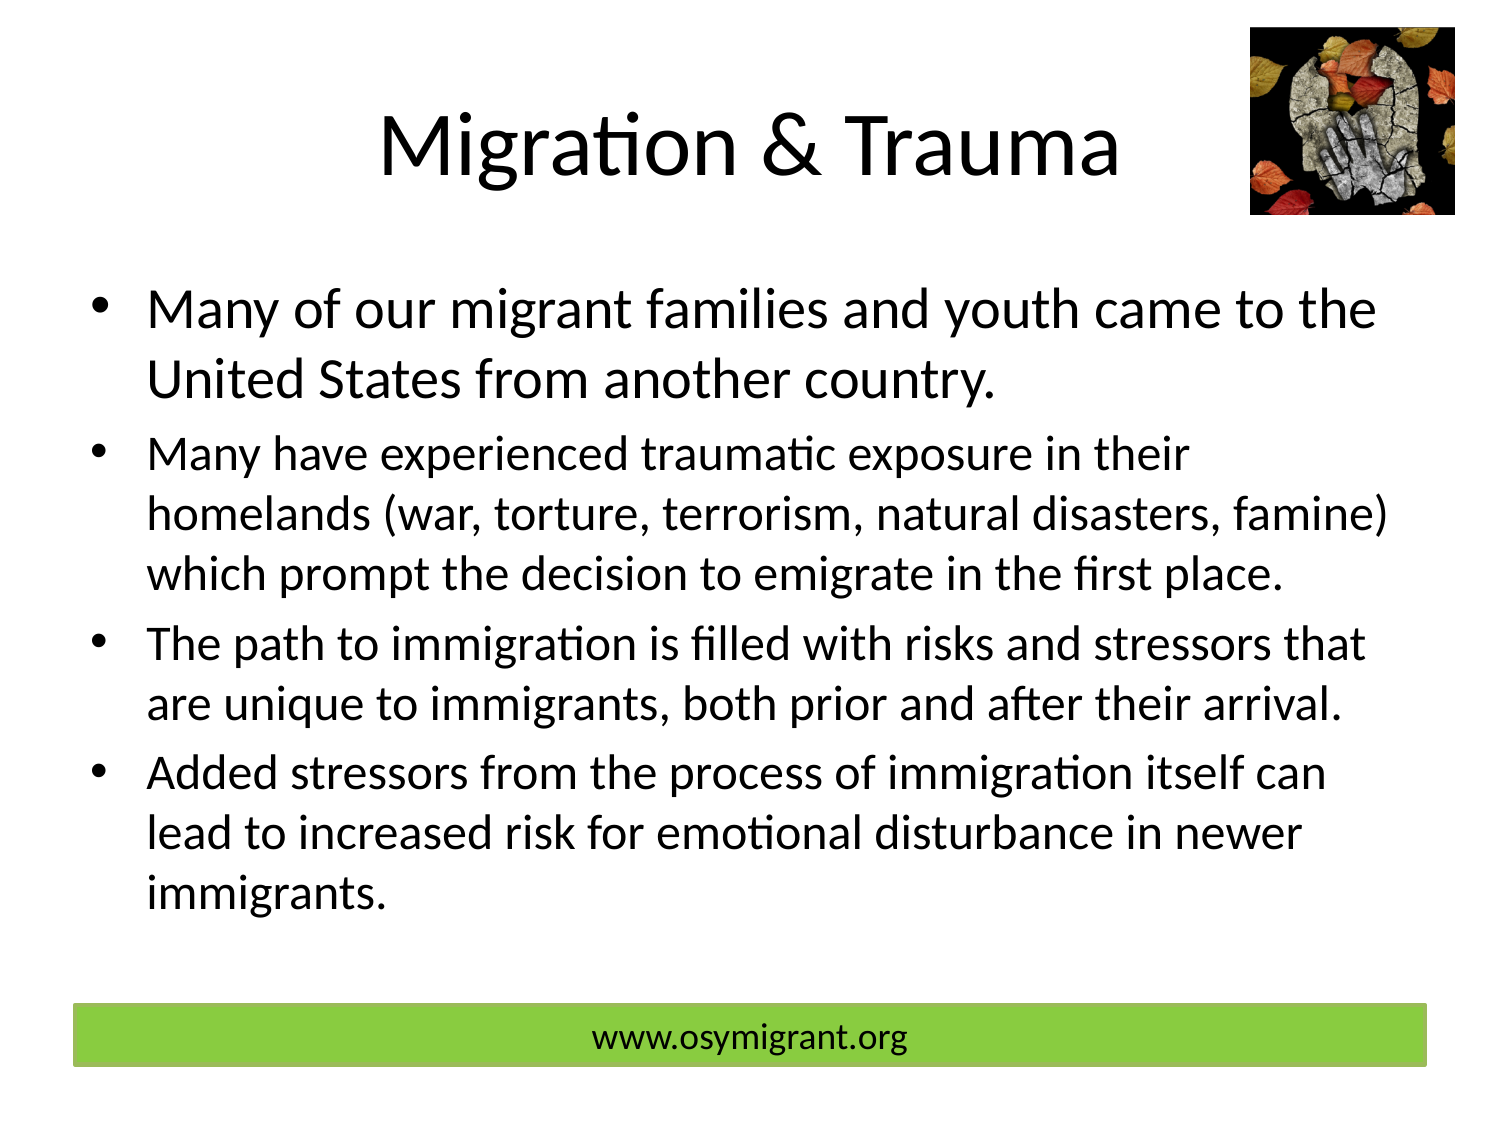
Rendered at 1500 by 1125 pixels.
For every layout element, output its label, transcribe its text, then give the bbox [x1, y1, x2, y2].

title Migration & Trauma [75, 45, 1425, 233]
text_box www.osymigrant.org [73, 1003, 1427, 1067]
list Many of our migrant families and youth came to the United States from another country. Many have experienced traumatic exposure in their homelands (war, torture, terrorism, natural disasters, famine) which prompt the decision to emigrate in the first place. The path to immigration is filled with risks and stressors that are unique to immigrants, both prior and after their arrival. Added stressors from the process of immigration itself can lead to increased risk for emotional disturbance in newer immigrants. [75, 262, 1425, 1003]
picture [1249, 26, 1456, 216]
